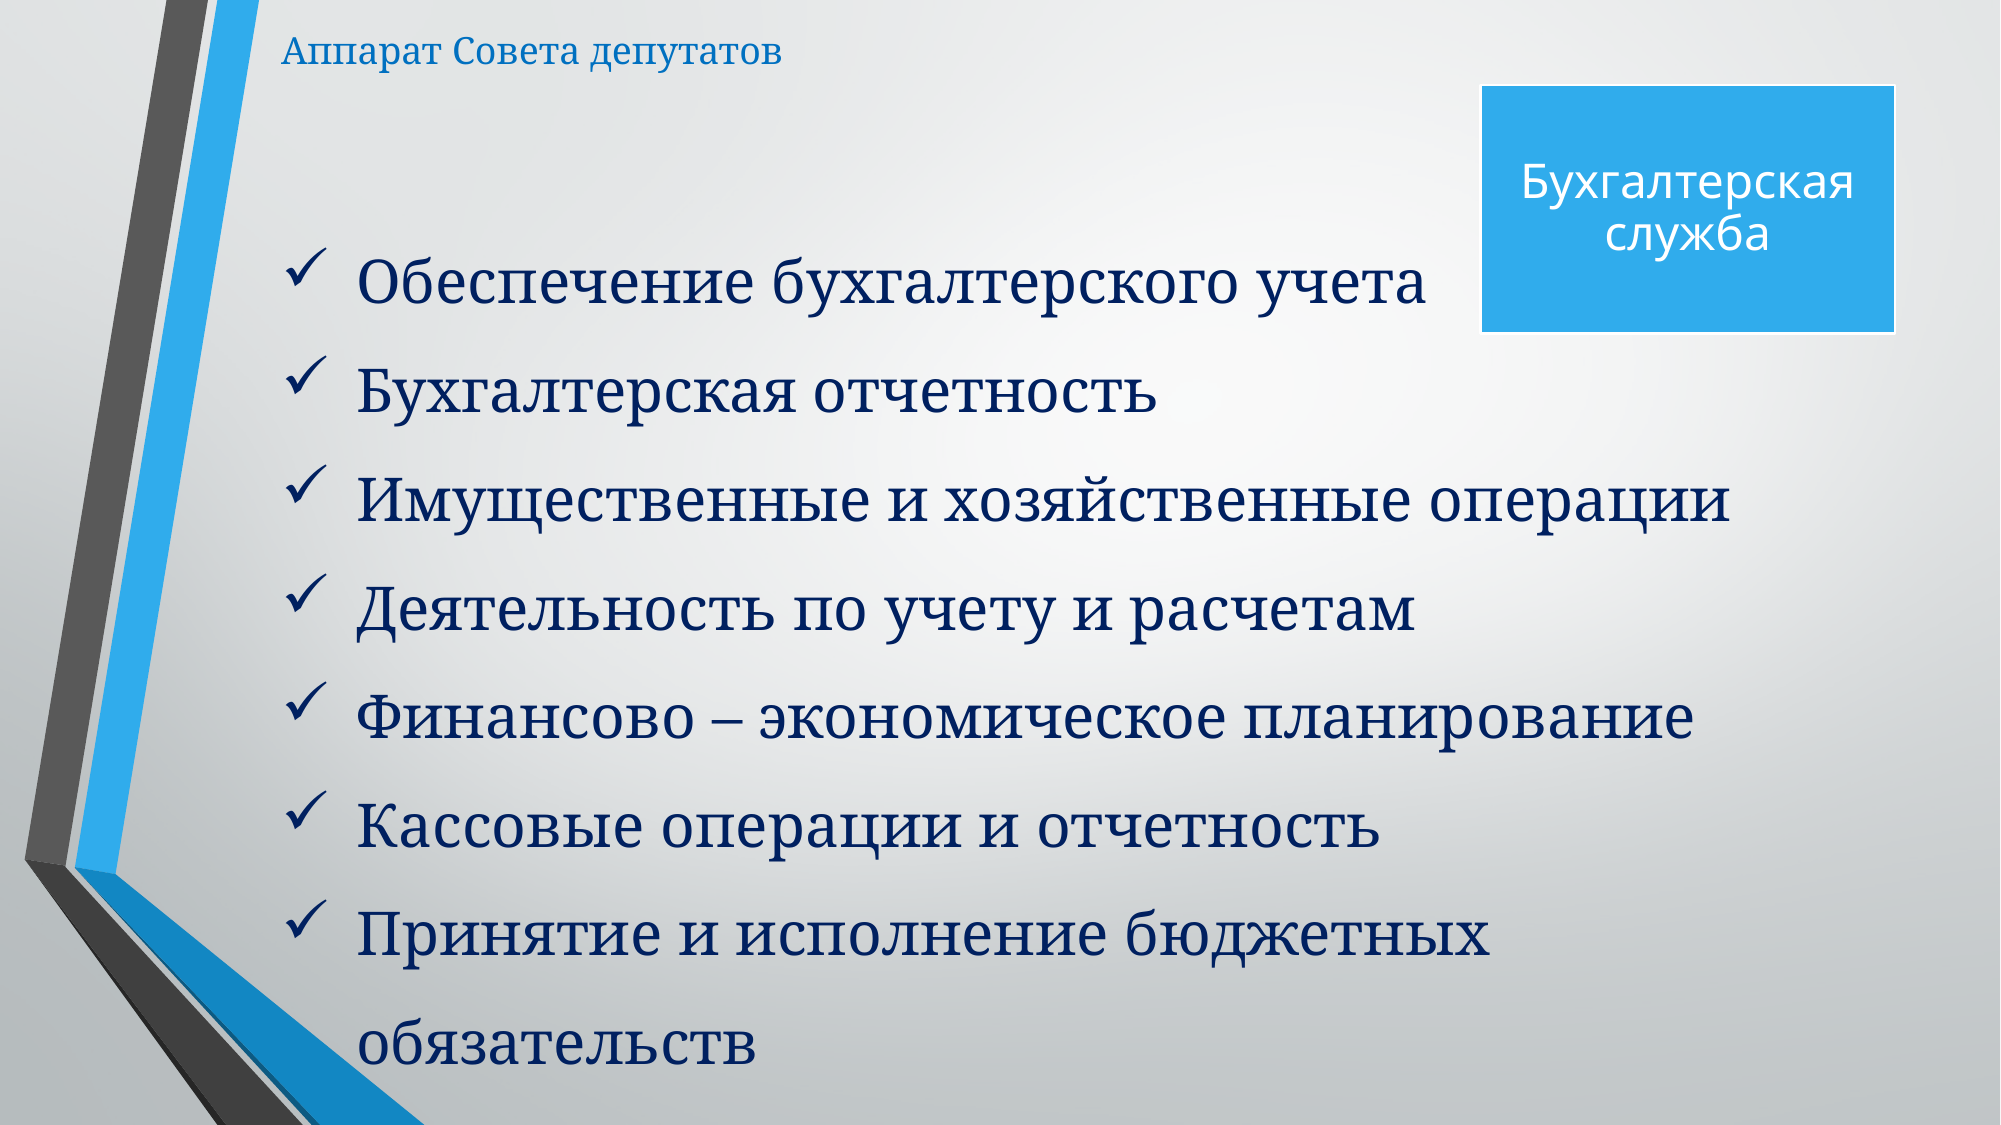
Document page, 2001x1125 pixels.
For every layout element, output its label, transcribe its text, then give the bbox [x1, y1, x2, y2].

text_box Аппарат Совета депутатов Обеспечение бухгалтерского учета Бухгалтерская отчетность Имущественные и хозяйственные операции Деятельность по учету и расчетам Финансово – экономическое планирование Кассовые операции и отчетность Принятие и исполнение бюджетных обязательств [266, 19, 1819, 1084]
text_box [1480, 84, 1896, 334]
